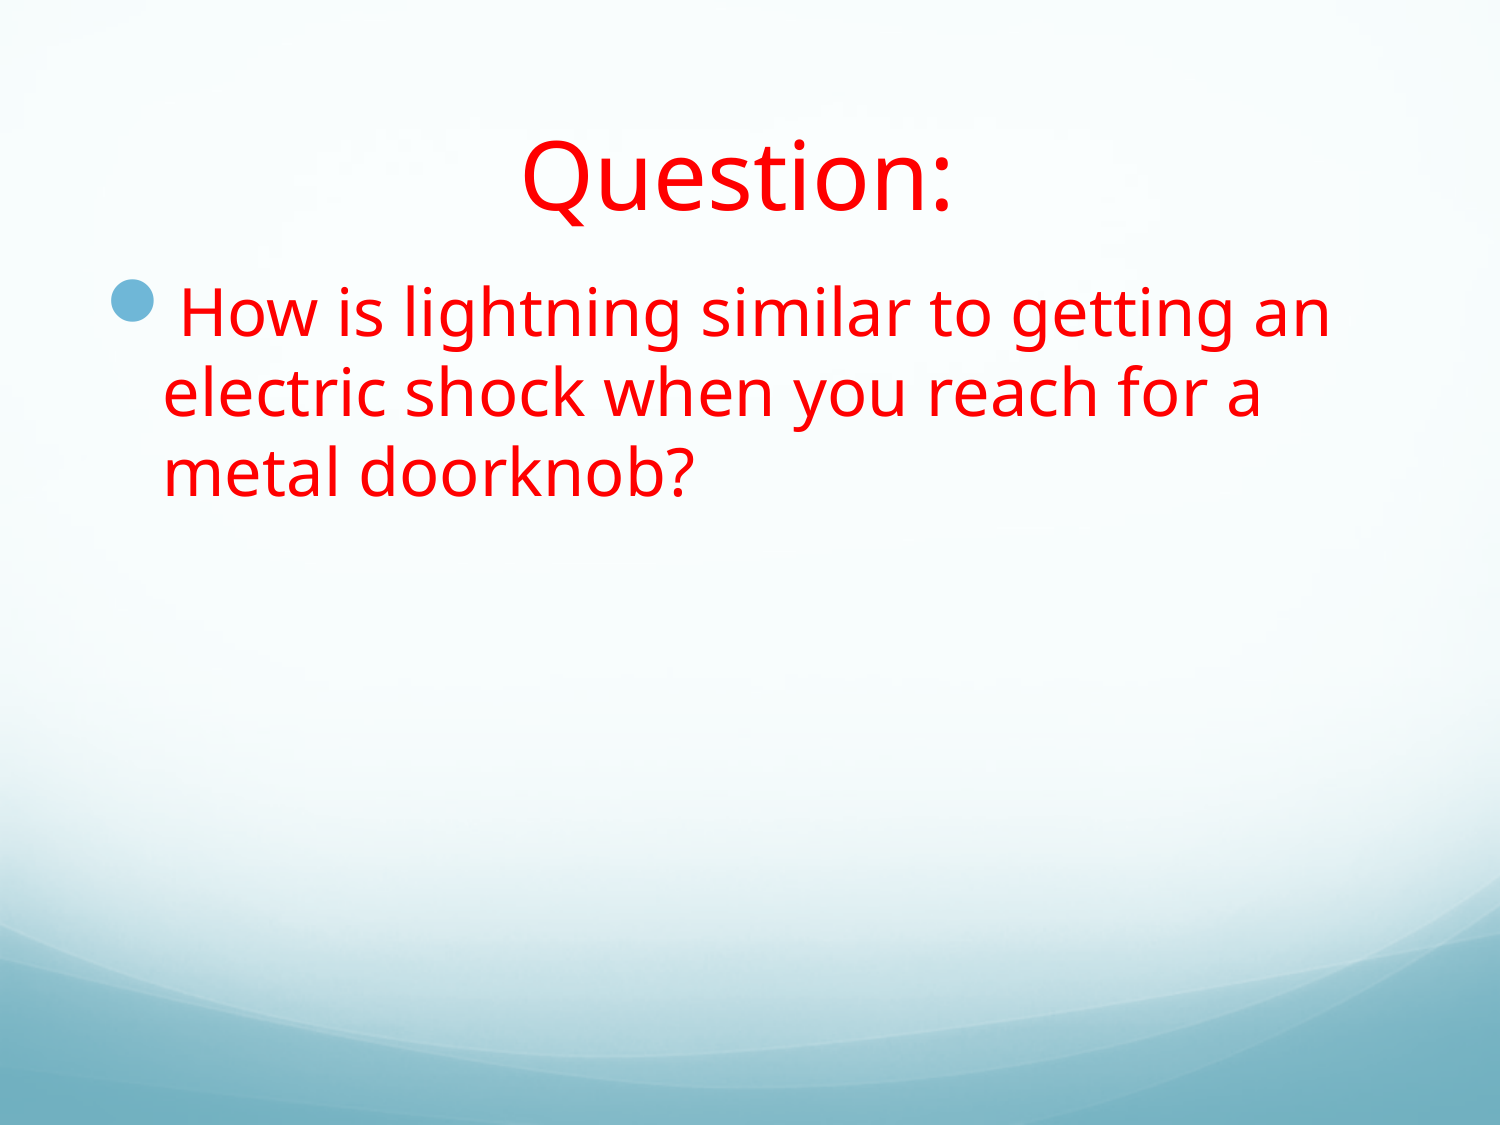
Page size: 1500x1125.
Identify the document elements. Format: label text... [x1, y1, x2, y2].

list How is lightning similar to getting an electric shock when you reach for a metal doorknob? [90, 262, 1410, 975]
title Question: [90, 17, 1410, 237]
